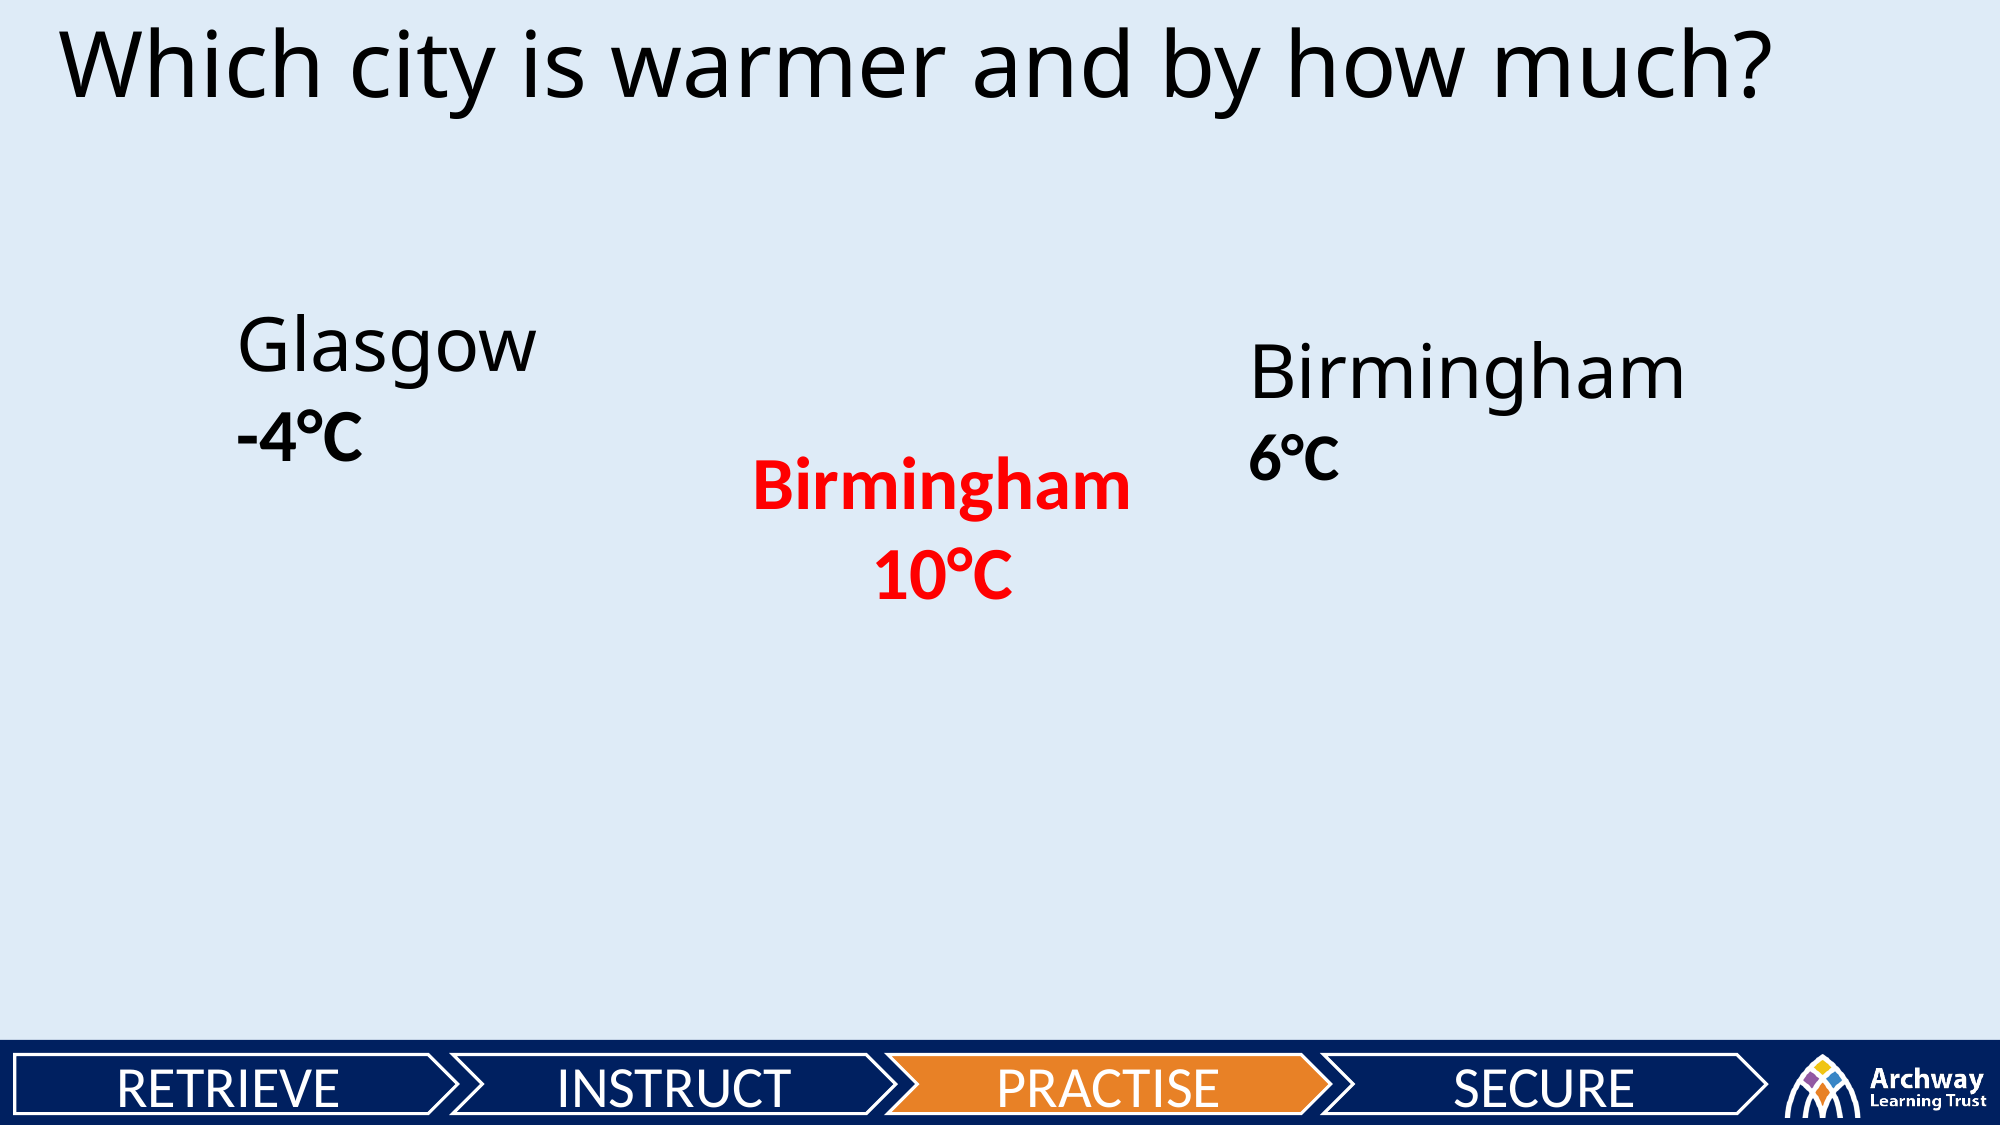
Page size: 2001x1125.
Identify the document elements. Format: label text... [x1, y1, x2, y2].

picture [1783, 1053, 1987, 1118]
title Which city is warmer and by how much? [43, 10, 1943, 199]
text_box Glasgow -4°C [222, 289, 730, 575]
text_box Birmingham 10°C [729, 427, 1156, 622]
text_box Birmingham 6°C [1233, 316, 1733, 546]
